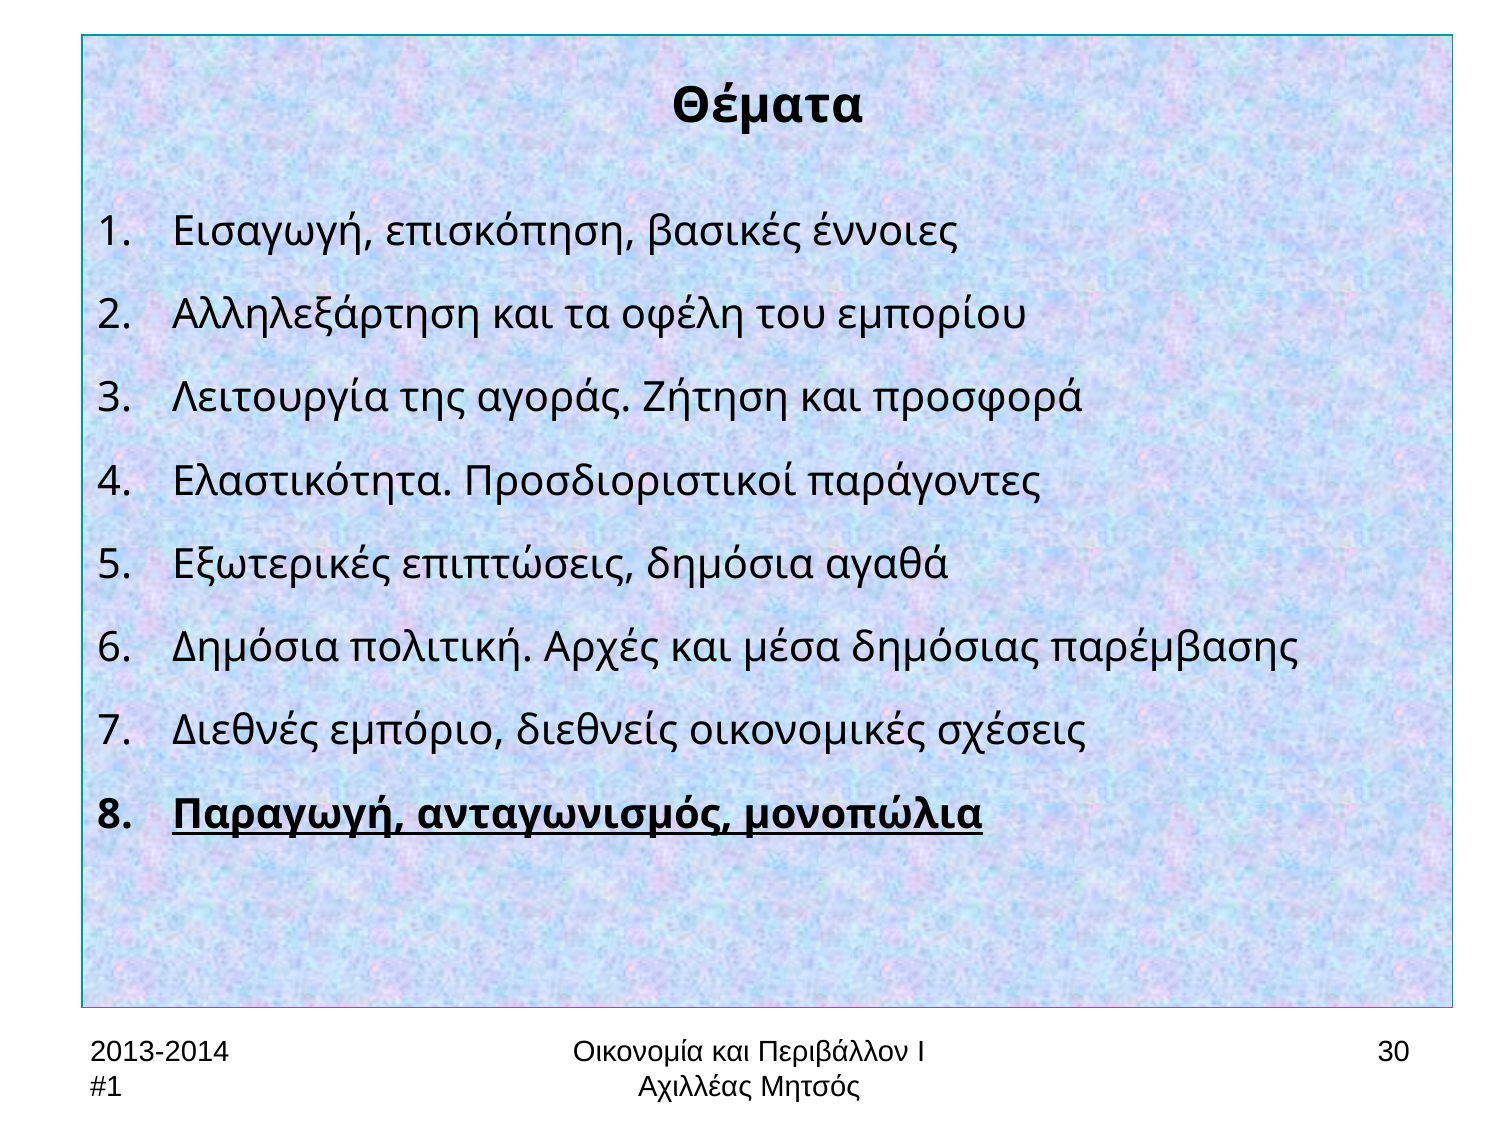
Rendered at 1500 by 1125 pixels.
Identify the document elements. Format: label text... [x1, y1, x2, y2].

slide_number 30 [1074, 1024, 1426, 1103]
slide_number 2013-2014 #1 [74, 1024, 325, 1103]
footer Οικονομία και Περιβάλλον Ι Αχιλλέας Μητσός [512, 1024, 987, 1103]
subtitle Θέματα Εισαγωγή, επισκόπηση, βασικές έννοιες Αλληλεξάρτηση και τα οφέλη του εμπορίου Λειτουργία της αγοράς. Ζήτηση και προσφορά Ελαστικότητα. Προσδιοριστικοί παράγοντες Εξωτερικές επιπτώσεις, δημόσια αγαθά Δημόσια πολιτική. Αρχές και μέσα δημόσιας παρέμβασης Διεθνές εμπόριο, διεθνείς οικονομικές σχέσεις Παραγωγή, ανταγωνισμός, μονοπώλια [81, 34, 1453, 1008]
